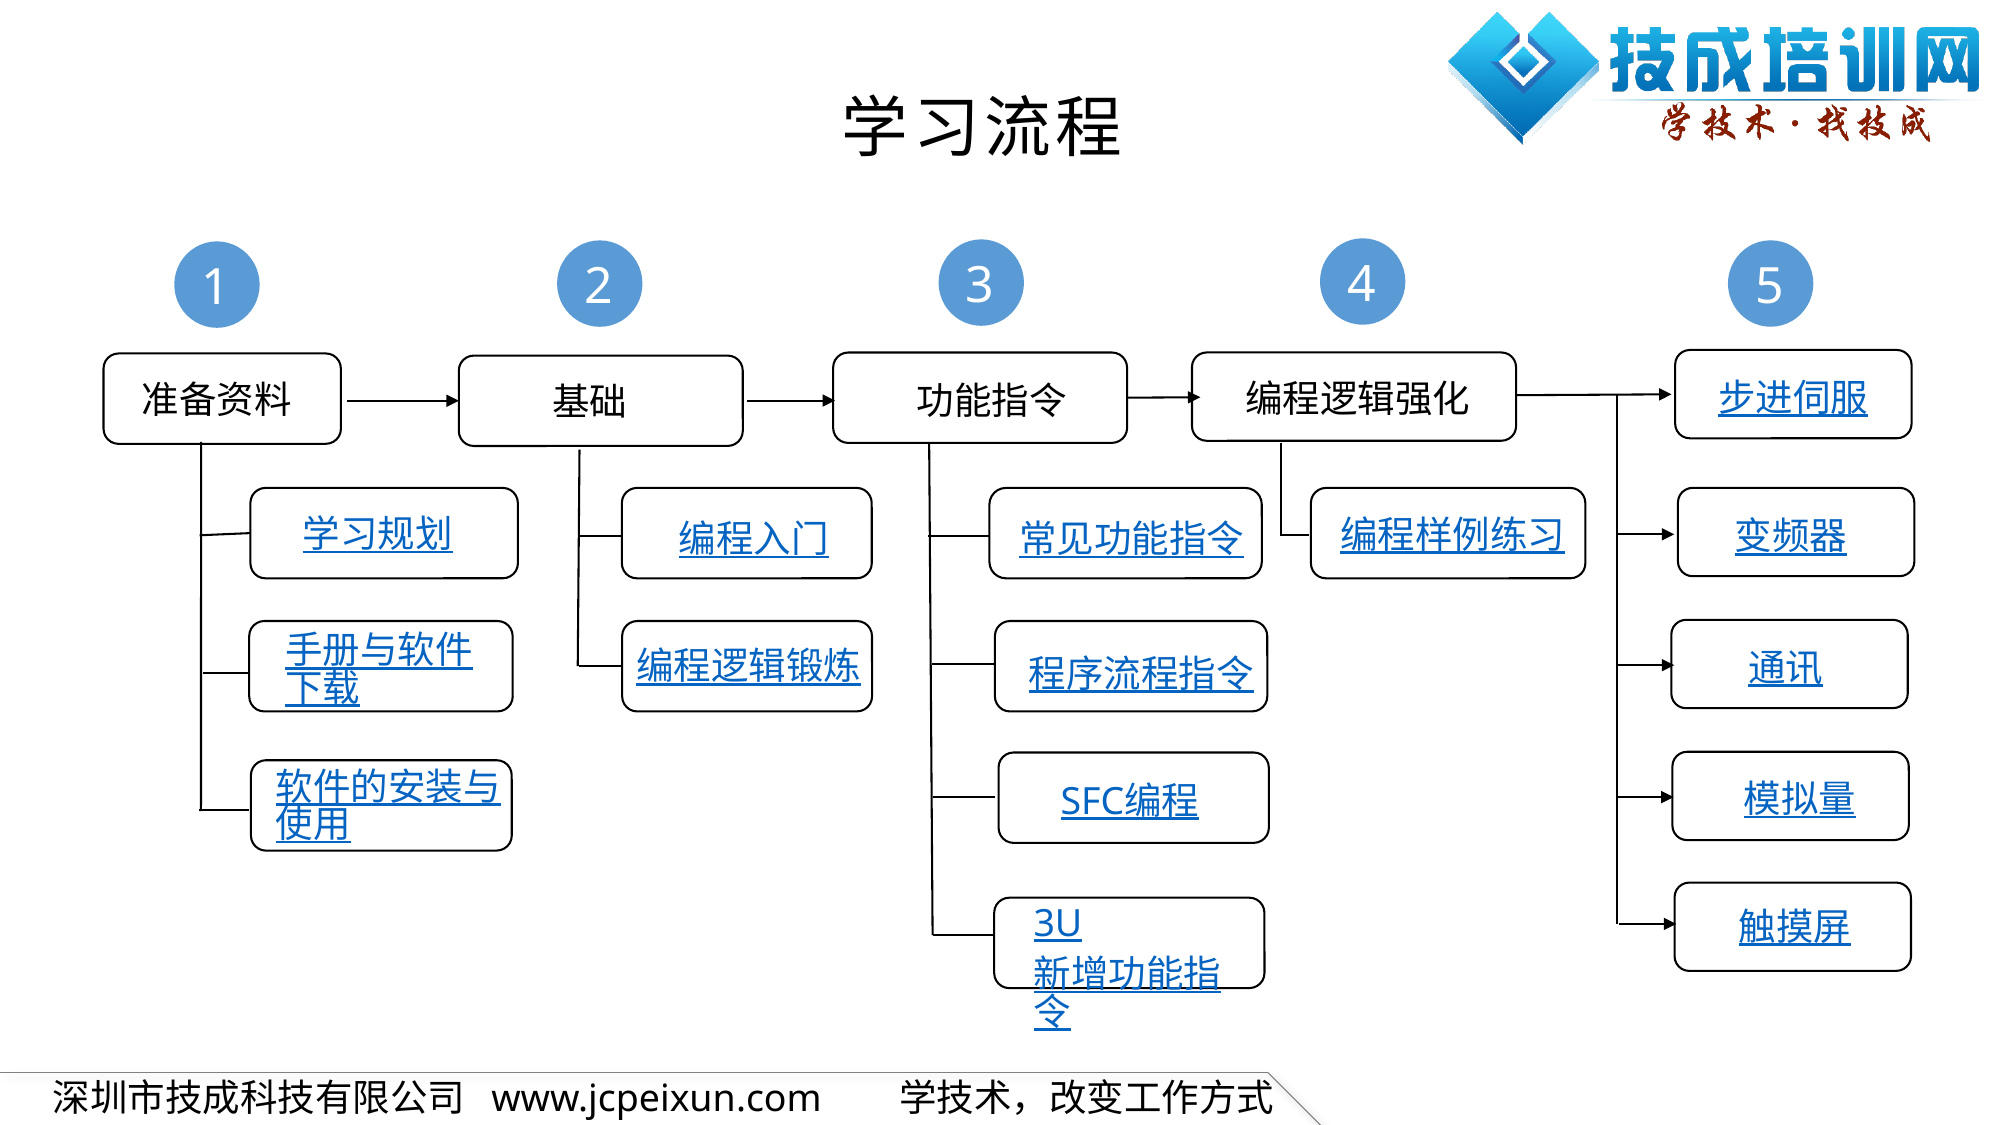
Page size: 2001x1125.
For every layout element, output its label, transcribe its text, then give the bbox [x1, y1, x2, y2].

picture [1439, 6, 1987, 151]
text_box 学习流程 [576, 77, 1388, 173]
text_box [103, 238, 1915, 998]
